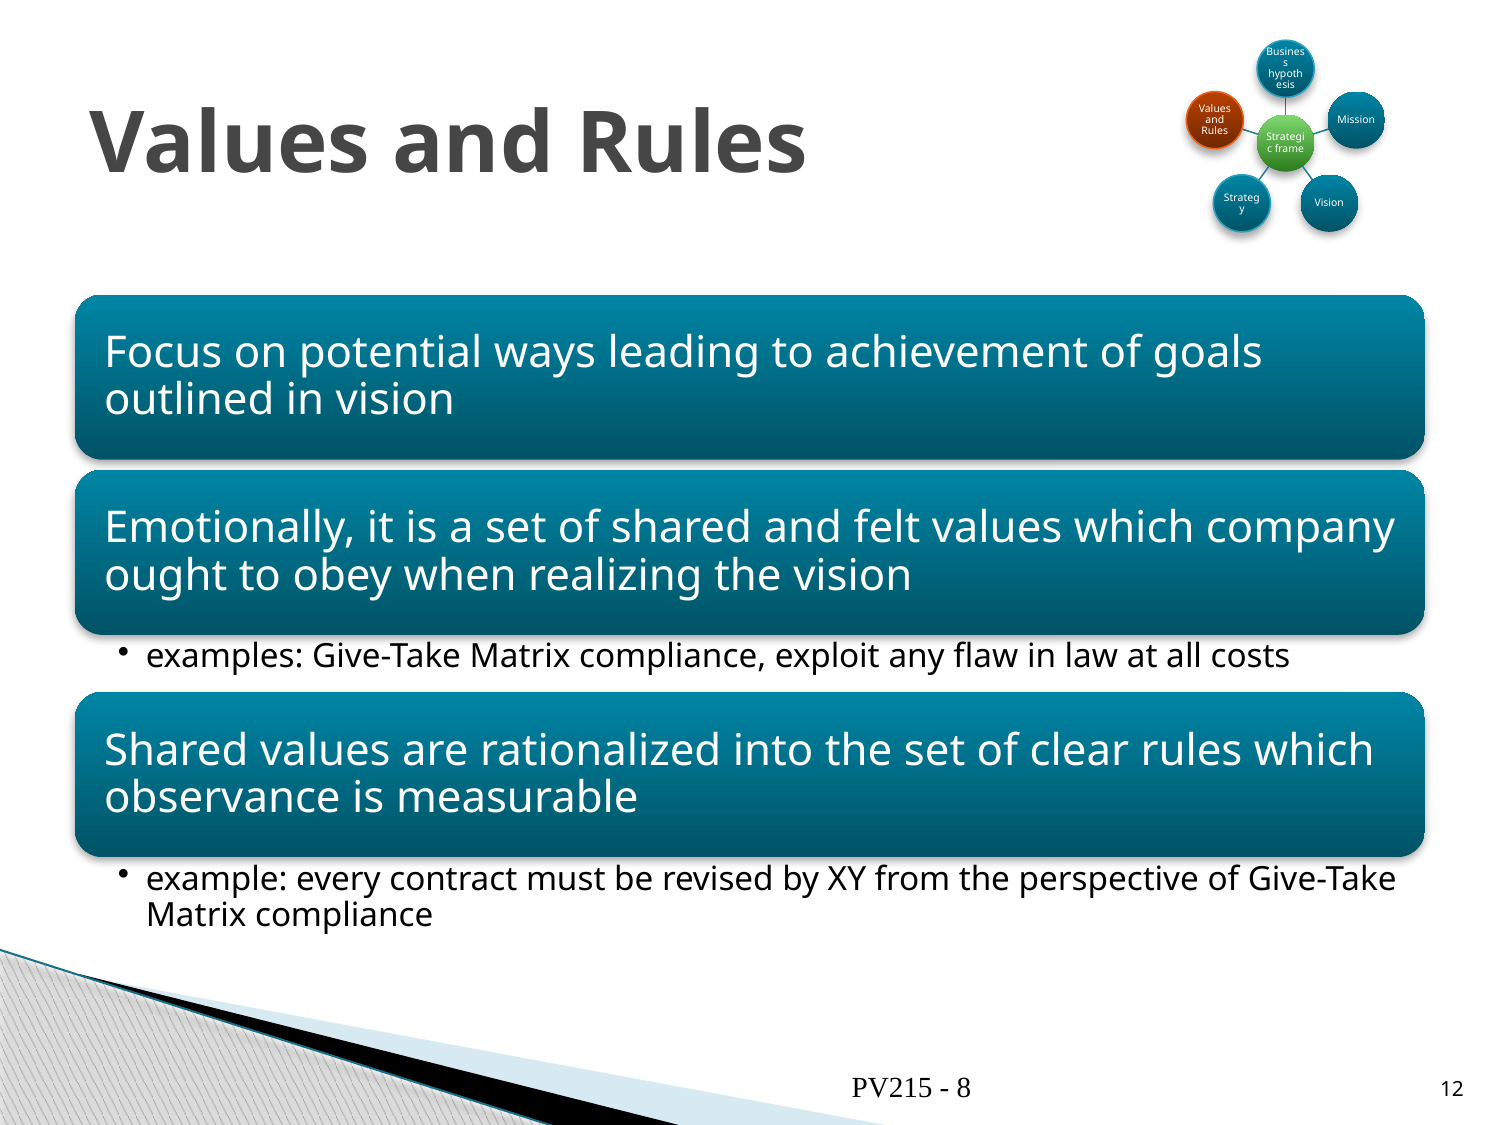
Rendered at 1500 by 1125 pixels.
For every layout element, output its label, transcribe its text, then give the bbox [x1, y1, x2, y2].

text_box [1146, 39, 1426, 233]
title Values and Rules [75, 45, 1141, 233]
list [74, 255, 1426, 999]
footer PV215 - 8 [718, 1051, 1105, 1112]
slide_number 12 [1418, 1051, 1479, 1112]
